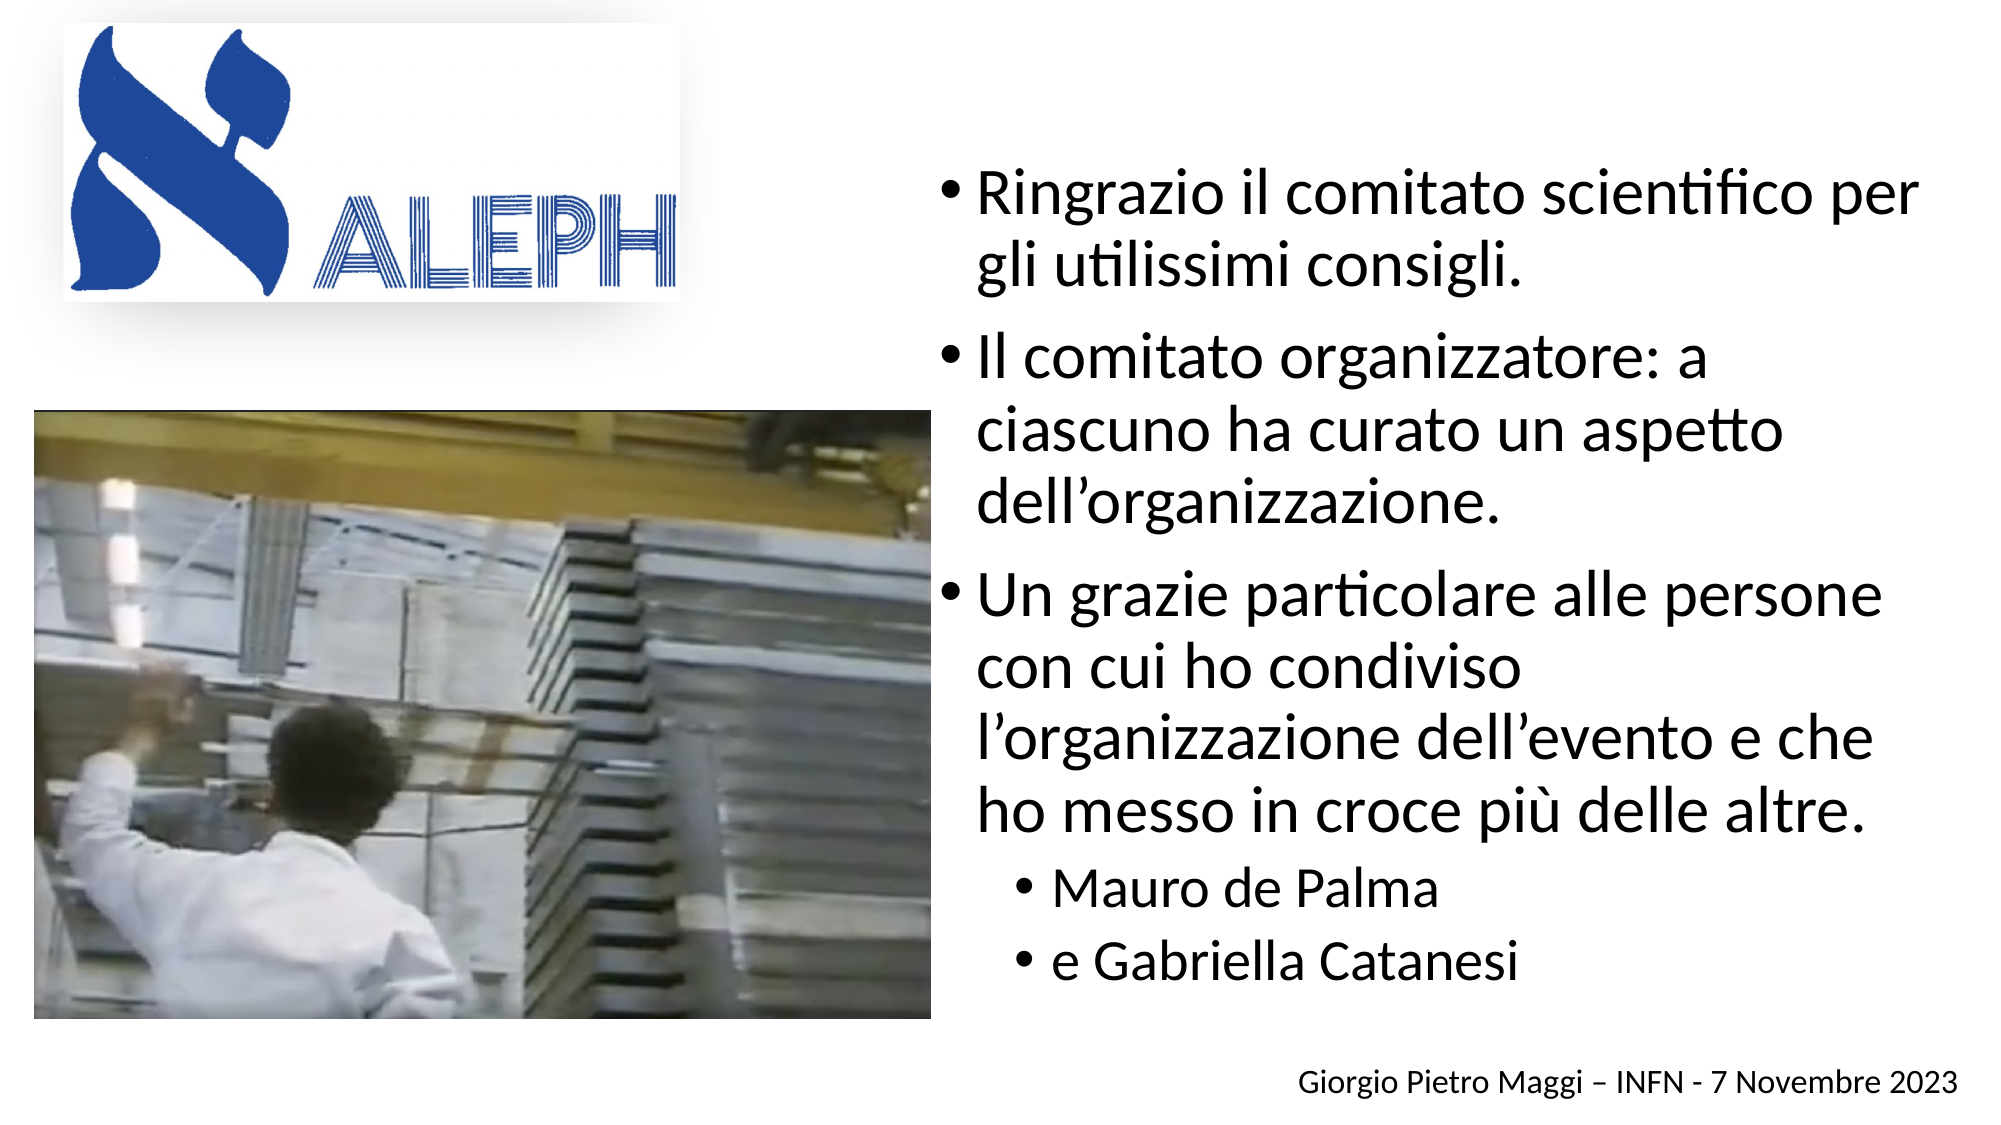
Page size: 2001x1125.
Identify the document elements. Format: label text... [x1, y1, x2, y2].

picture [63, 23, 680, 302]
list Ringrazio il comitato scientifico per gli utilissimi consigli. Il comitato organizzatore: a ciascuno ha curato un aspetto dell’organizzazione. Un grazie particolare alle persone con cui ho condiviso l’organizzazione dell’evento e che ho messo in croce più delle altre. Mauro de Palma e Gabriella Catanesi [924, 114, 1937, 1036]
picture [34, 410, 931, 1019]
text_box [63, 288, 805, 410]
text_box Giorgio Pietro Maggi – INFN - 7 Novembre 2023 [1274, 1044, 1974, 1121]
